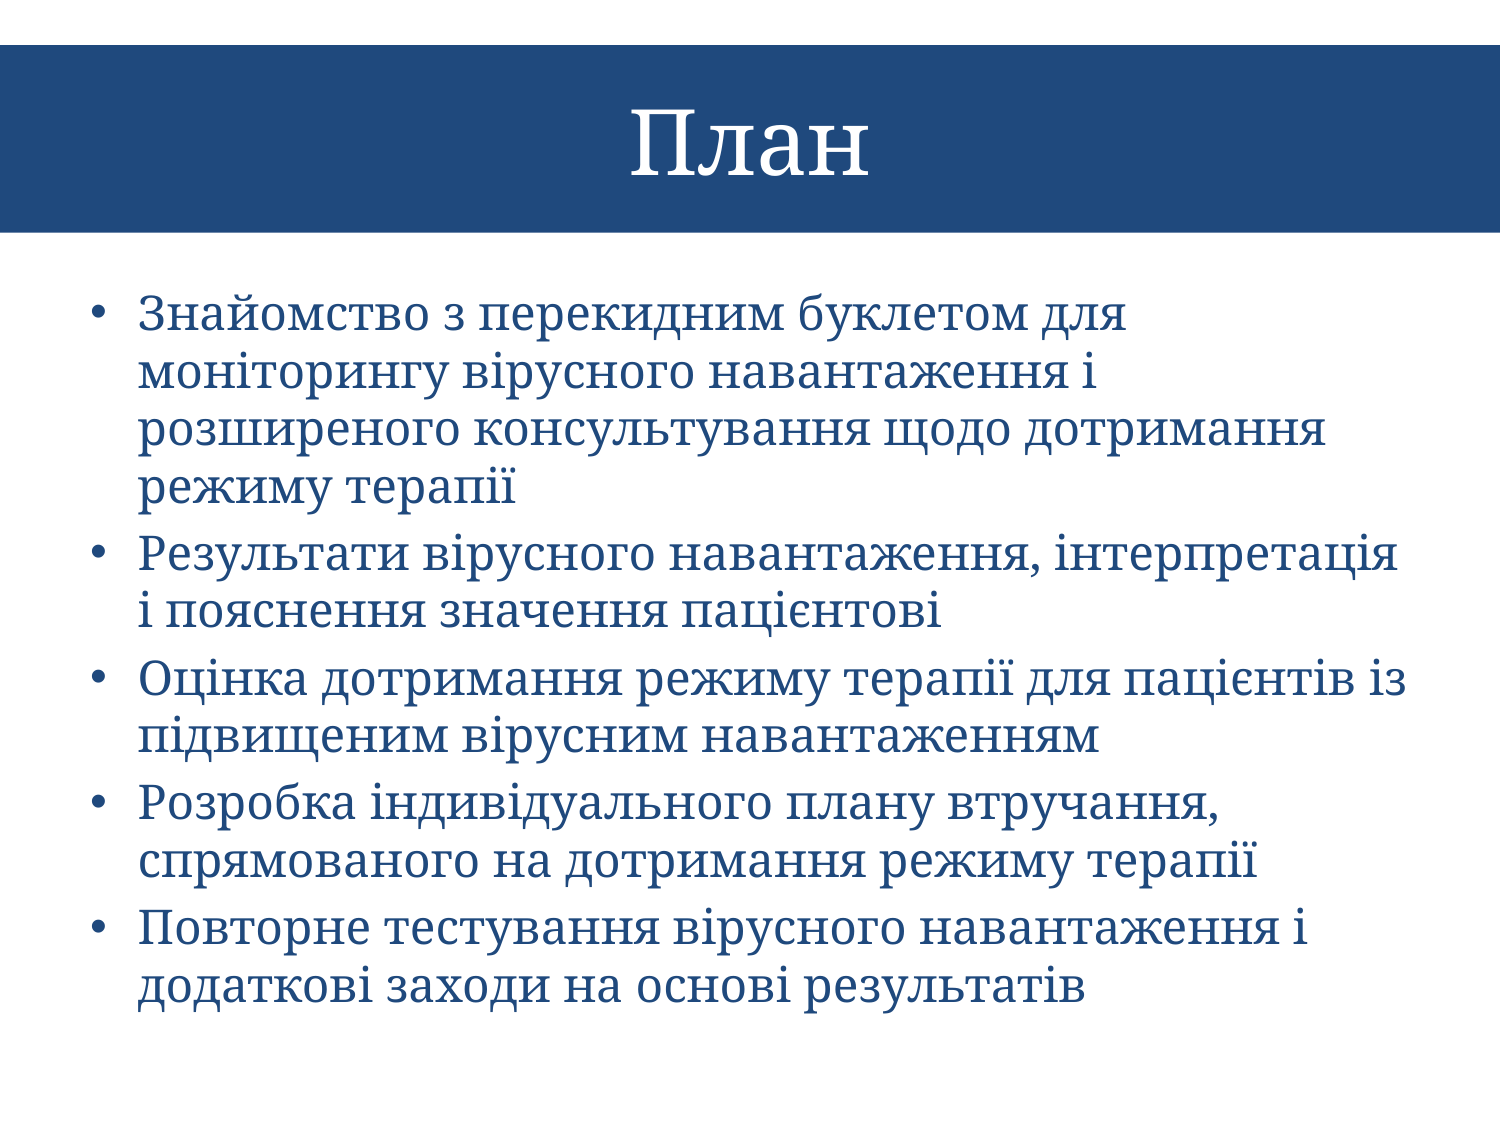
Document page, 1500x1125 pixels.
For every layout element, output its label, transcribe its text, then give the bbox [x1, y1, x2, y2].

list Знайомство з перекидним буклетом для моніторингу вірусного навантаження і розширеного консультування щодо дотримання режиму терапії Результати вірусного навантаження, інтерпретація і пояснення значення пацієнтові Оцінка дотримання режиму терапії для пацієнтів із підвищеним вірусним навантаженням Розробка індивідуального плану втручання, спрямованого на дотримання режиму терапії Повторне тестування вірусного навантаження і додаткові заходи на основі результатів [75, 275, 1425, 1038]
title План [0, 45, 1500, 233]
